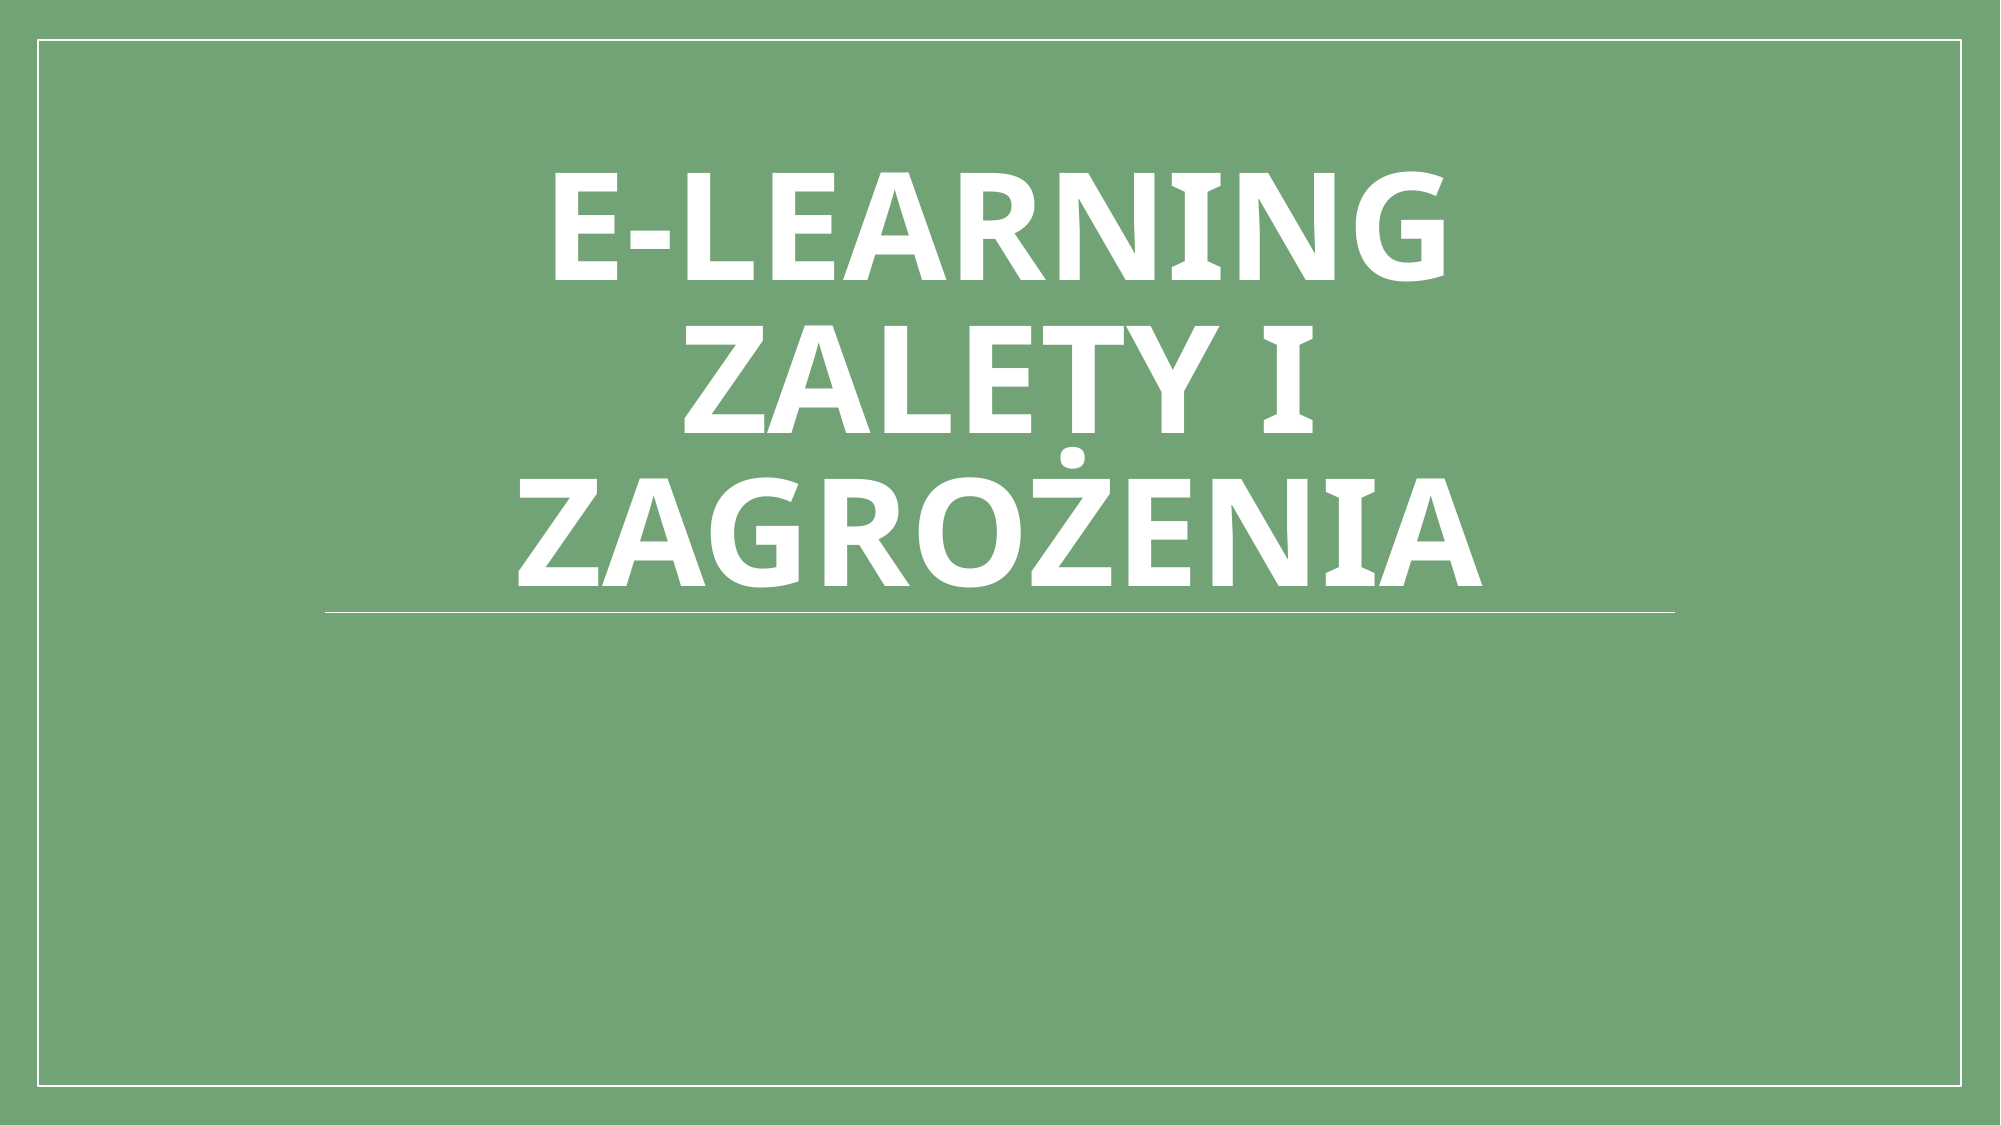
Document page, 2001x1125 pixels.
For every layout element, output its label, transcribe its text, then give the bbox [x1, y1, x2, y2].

title E-LEARNING ZALETY I zagrożenia [182, 144, 1818, 625]
